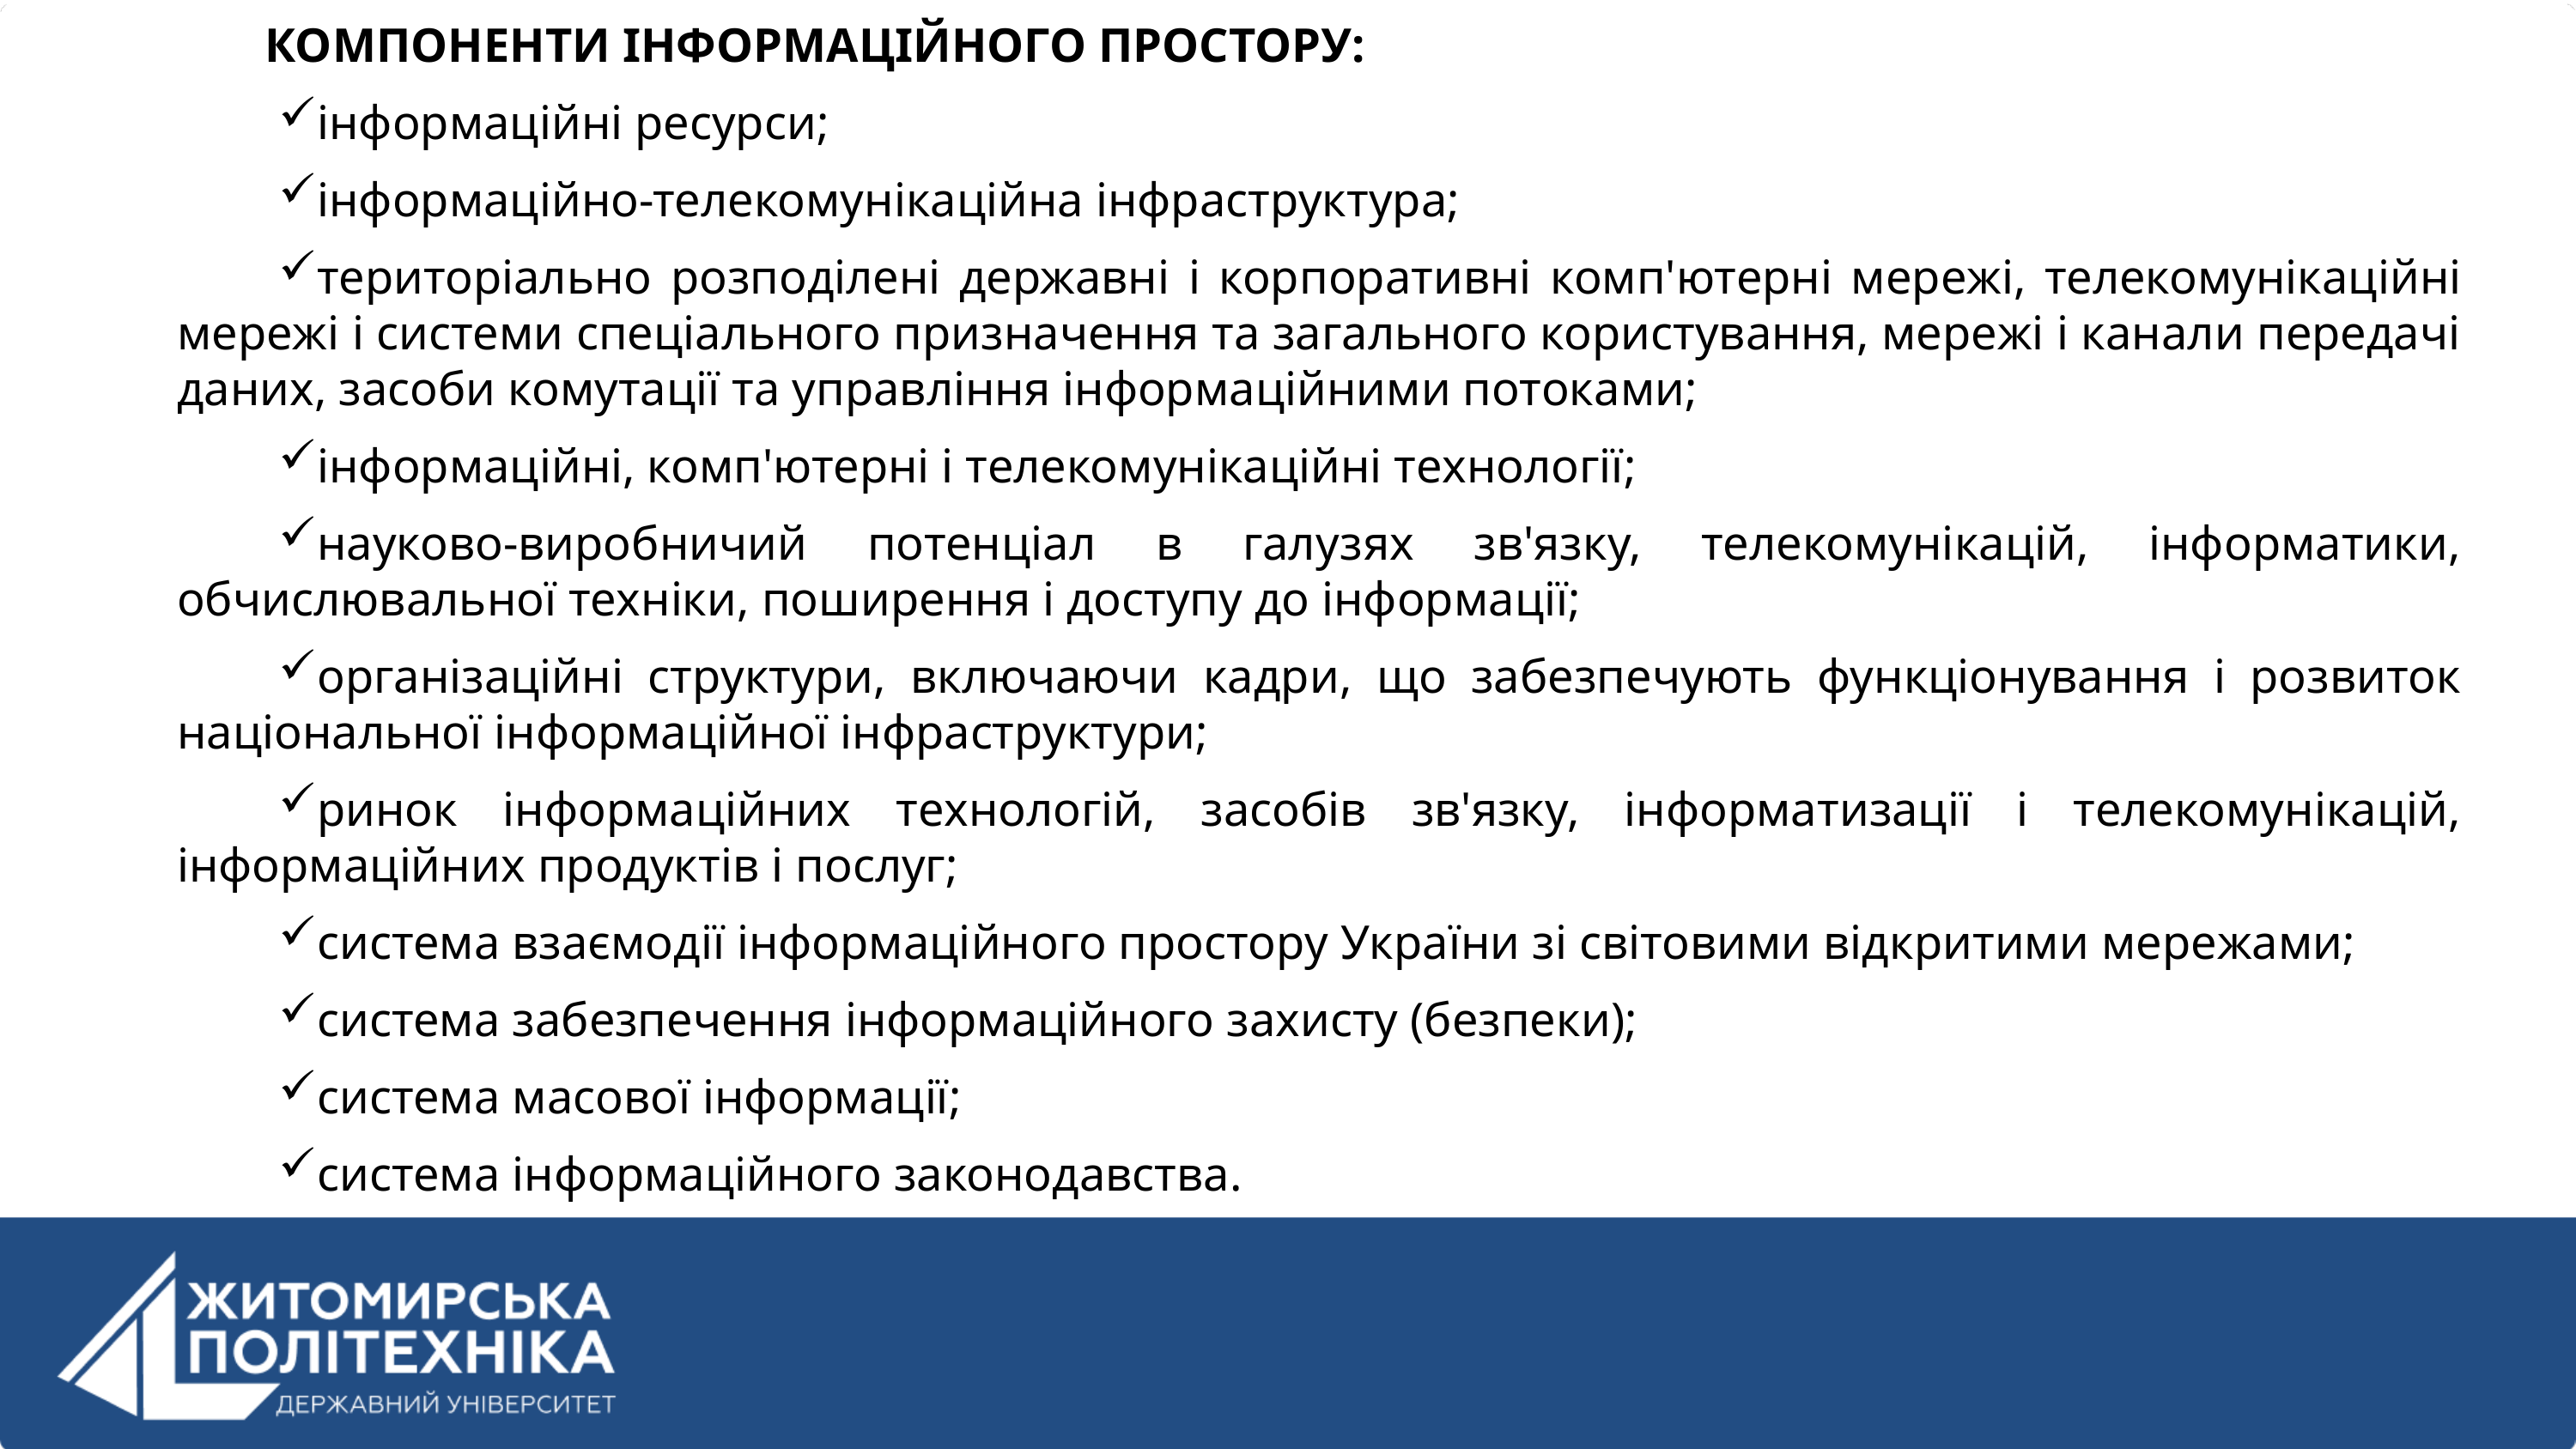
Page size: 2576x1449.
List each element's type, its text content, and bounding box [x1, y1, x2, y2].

text_box [0, 3, 2576, 1449]
text_box КОМПОНЕНТИ ІНФОРМАЦІЙНОГО ПРОСТОРУ: інформаційні ресурси; інформаційно-телекомунікаційна інфраструктура; територіально розподілені державні і корпоративні комп'ютерні мережі, телекомунікаційні мережі і системи спеціального призначення та загального користування, мережі і канали передачі даних, засоби комутації та управління інформаційними потоками; інформаційні, комп'ютерні і телекомунікаційні технології; науково-виробничий потенціал в галузях зв'язку, телекомунікацій, інформатики, обчислювальної техніки, поширення і доступу до інформації; організаційні структури, включаючи кадри, що забезпечують функціонування і розвиток національної інформаційної інфраструктури; ринок інформаційних технологій, засобів зв'язку, інформатизації і телекомунікацій, інформаційних продуктів і послуг; система взаємодії інформаційного простору України зі світовими відкритими мережами; система забезпечення інформаційного захисту (безпеки); система масової інформації; система інформаційного законодавства. [112, 15, 2464, 1200]
